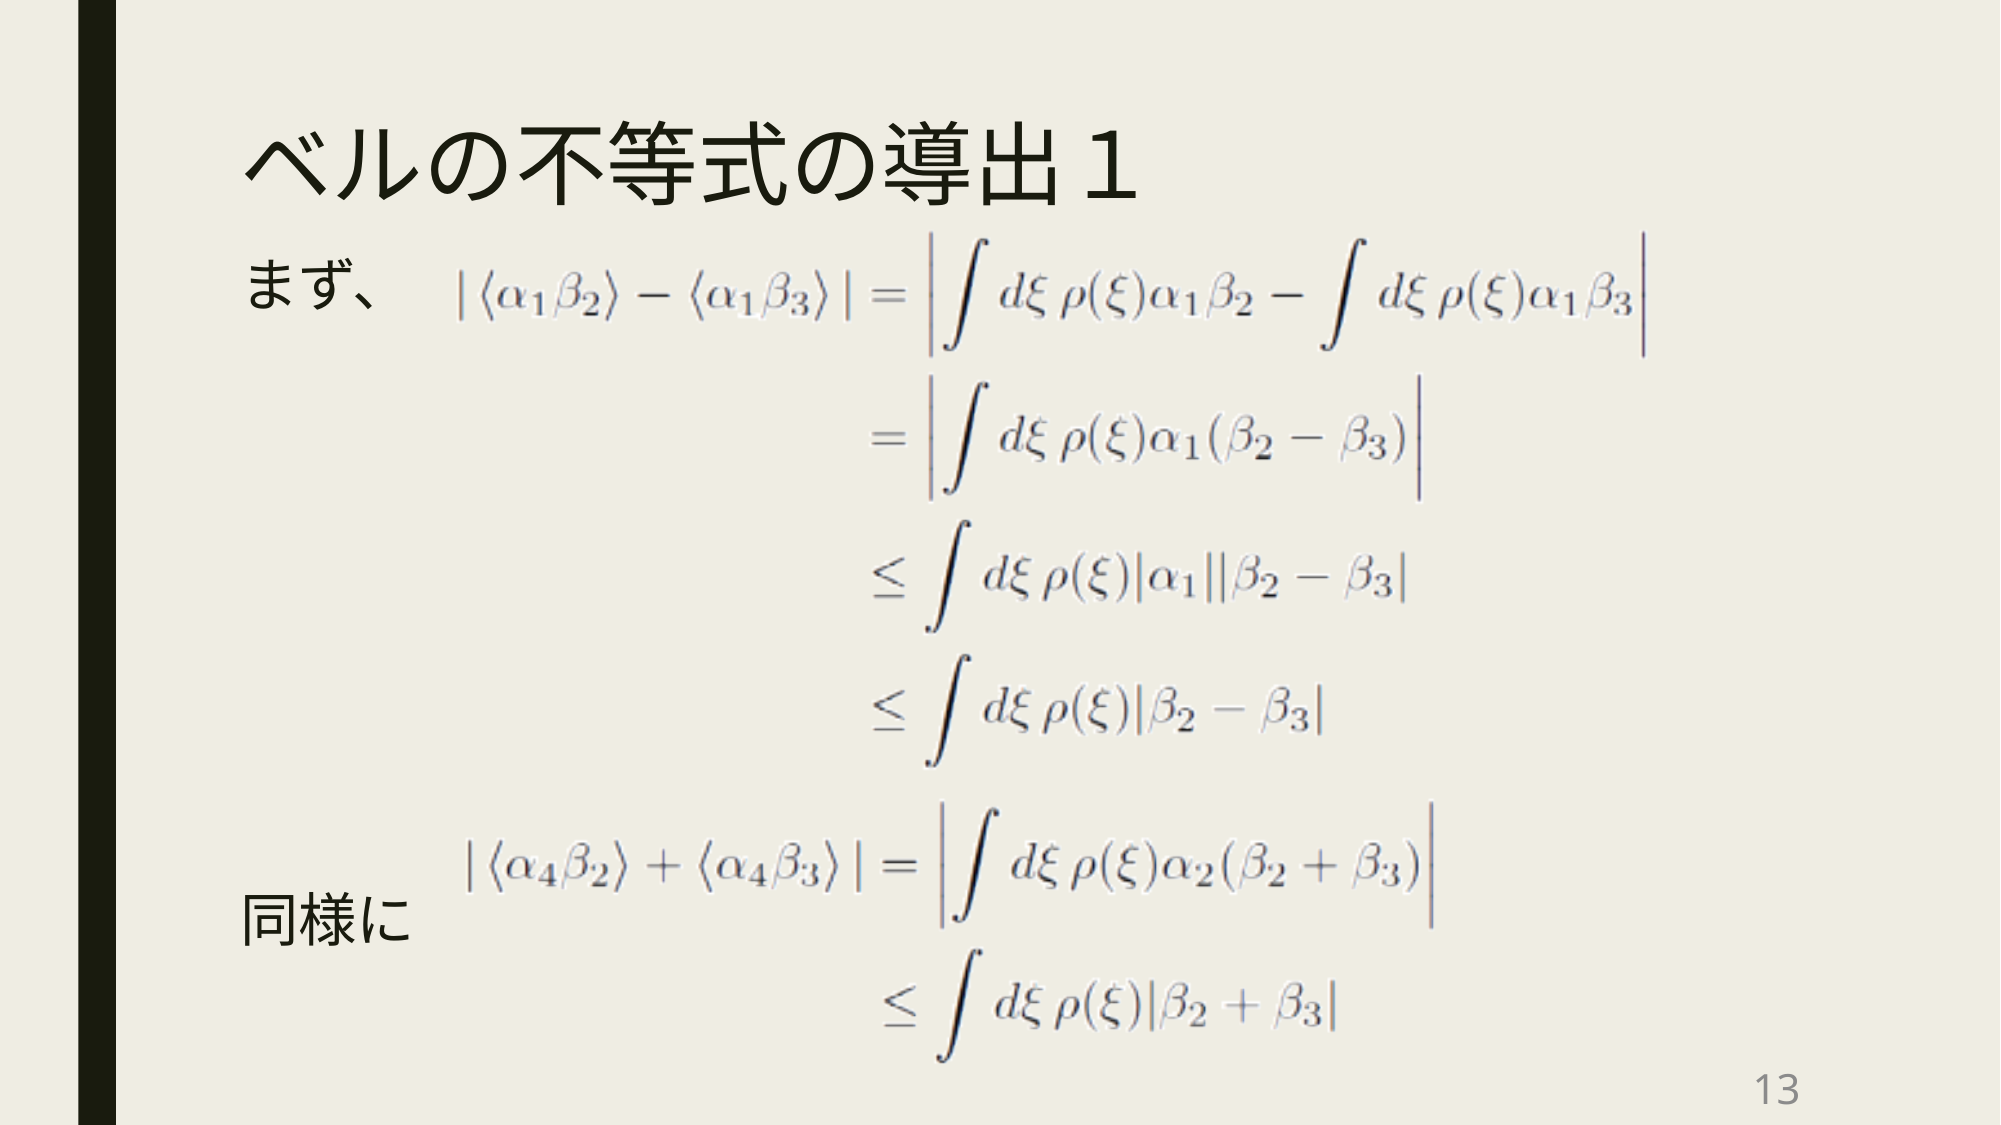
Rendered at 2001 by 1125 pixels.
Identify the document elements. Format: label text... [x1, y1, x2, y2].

title ベルの不等式の導出１ [225, 112, 1800, 246]
list まず、 同様に [225, 246, 1800, 963]
slide_number 13 [1553, 1058, 1816, 1125]
picture [455, 200, 1661, 786]
picture [420, 797, 1476, 1072]
